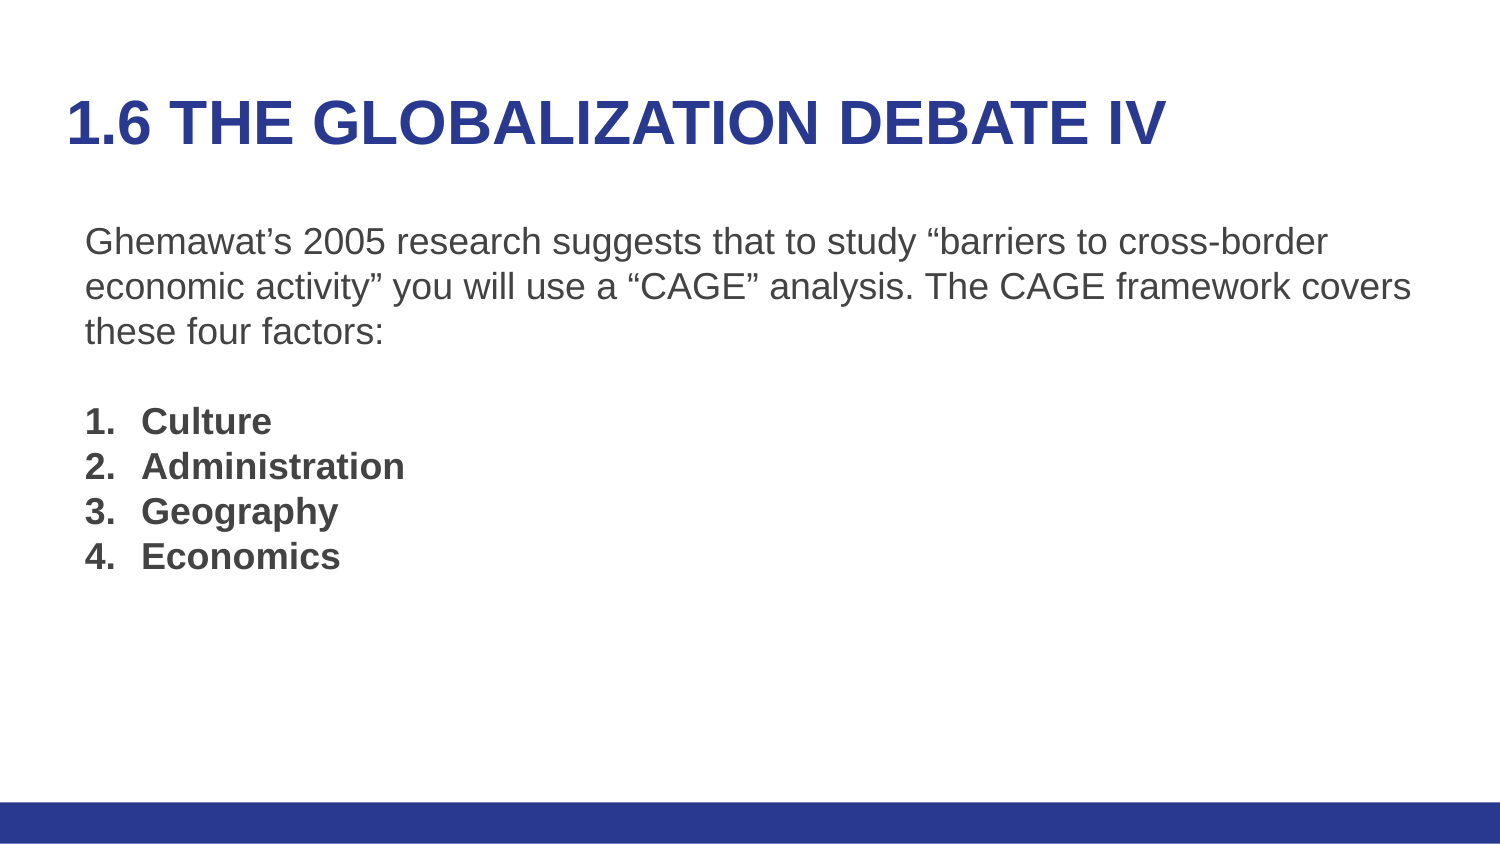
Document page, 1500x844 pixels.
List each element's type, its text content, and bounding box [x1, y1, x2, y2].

title 1.6 THE GLOBALIZATION DEBATE IV [51, 67, 1449, 167]
list Ghemawat’s 2005 research suggests that to study “barriers to cross-border economic activity” you will use a “CAGE” analysis. The CAGE framework covers these four factors: Culture Administration Geography Economics [51, 201, 1449, 750]
